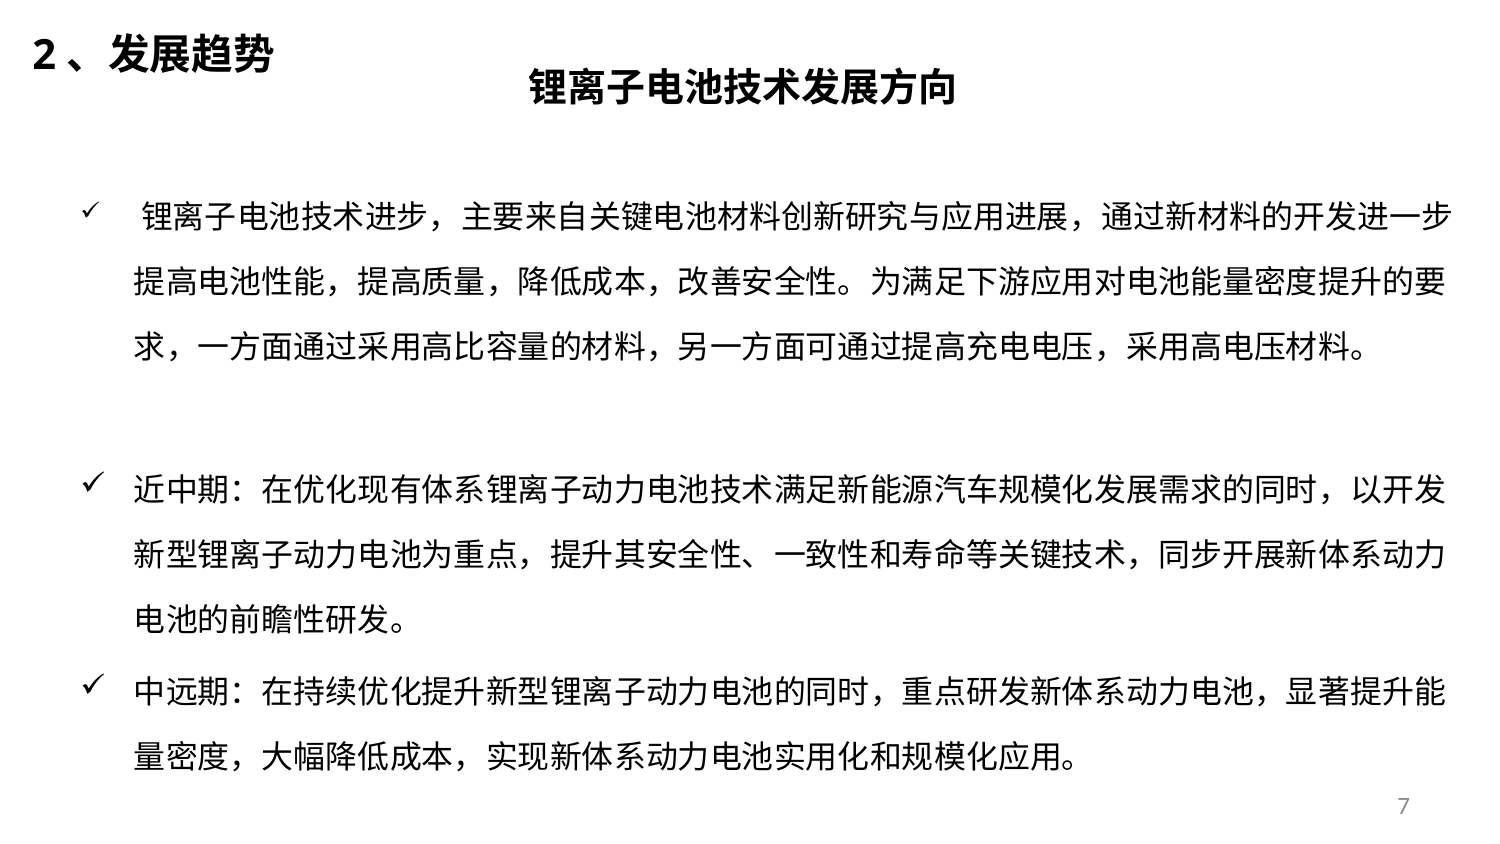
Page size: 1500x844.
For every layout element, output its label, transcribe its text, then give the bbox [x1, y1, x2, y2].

title 锂离子电池技术发展方向 [513, 53, 999, 119]
list 锂离子电池技术进步，主要来自关键电池材料创新研究与应用进展，通过新材料的开发进一步提高电池性能，提高质量，降低成本，改善安全性。为满足下游应用对电池能量密度提升的要求，一方面通过采用高比容量的材料，另一方面可通过提高充电电压，采用高电压材料。 近中期：在优化现有体系锂离子动力电池技术满足新能源汽车规模化发展需求的同时，以开发新型锂离子动力电池为重点，提升其安全性、一致性和寿命等关键技术，同步开展新体系动力电池的前瞻性研发。 中远期：在持续优化提升新型锂离子动力电池的同时，重点研发新体系动力电池，显著提升能量密度，大幅降低成本，实现新体系动力电池实用化和规模化应用。 [64, 161, 1471, 824]
text_box 2、发展趋势 [17, 20, 302, 85]
slide_number 7 [1074, 782, 1425, 827]
